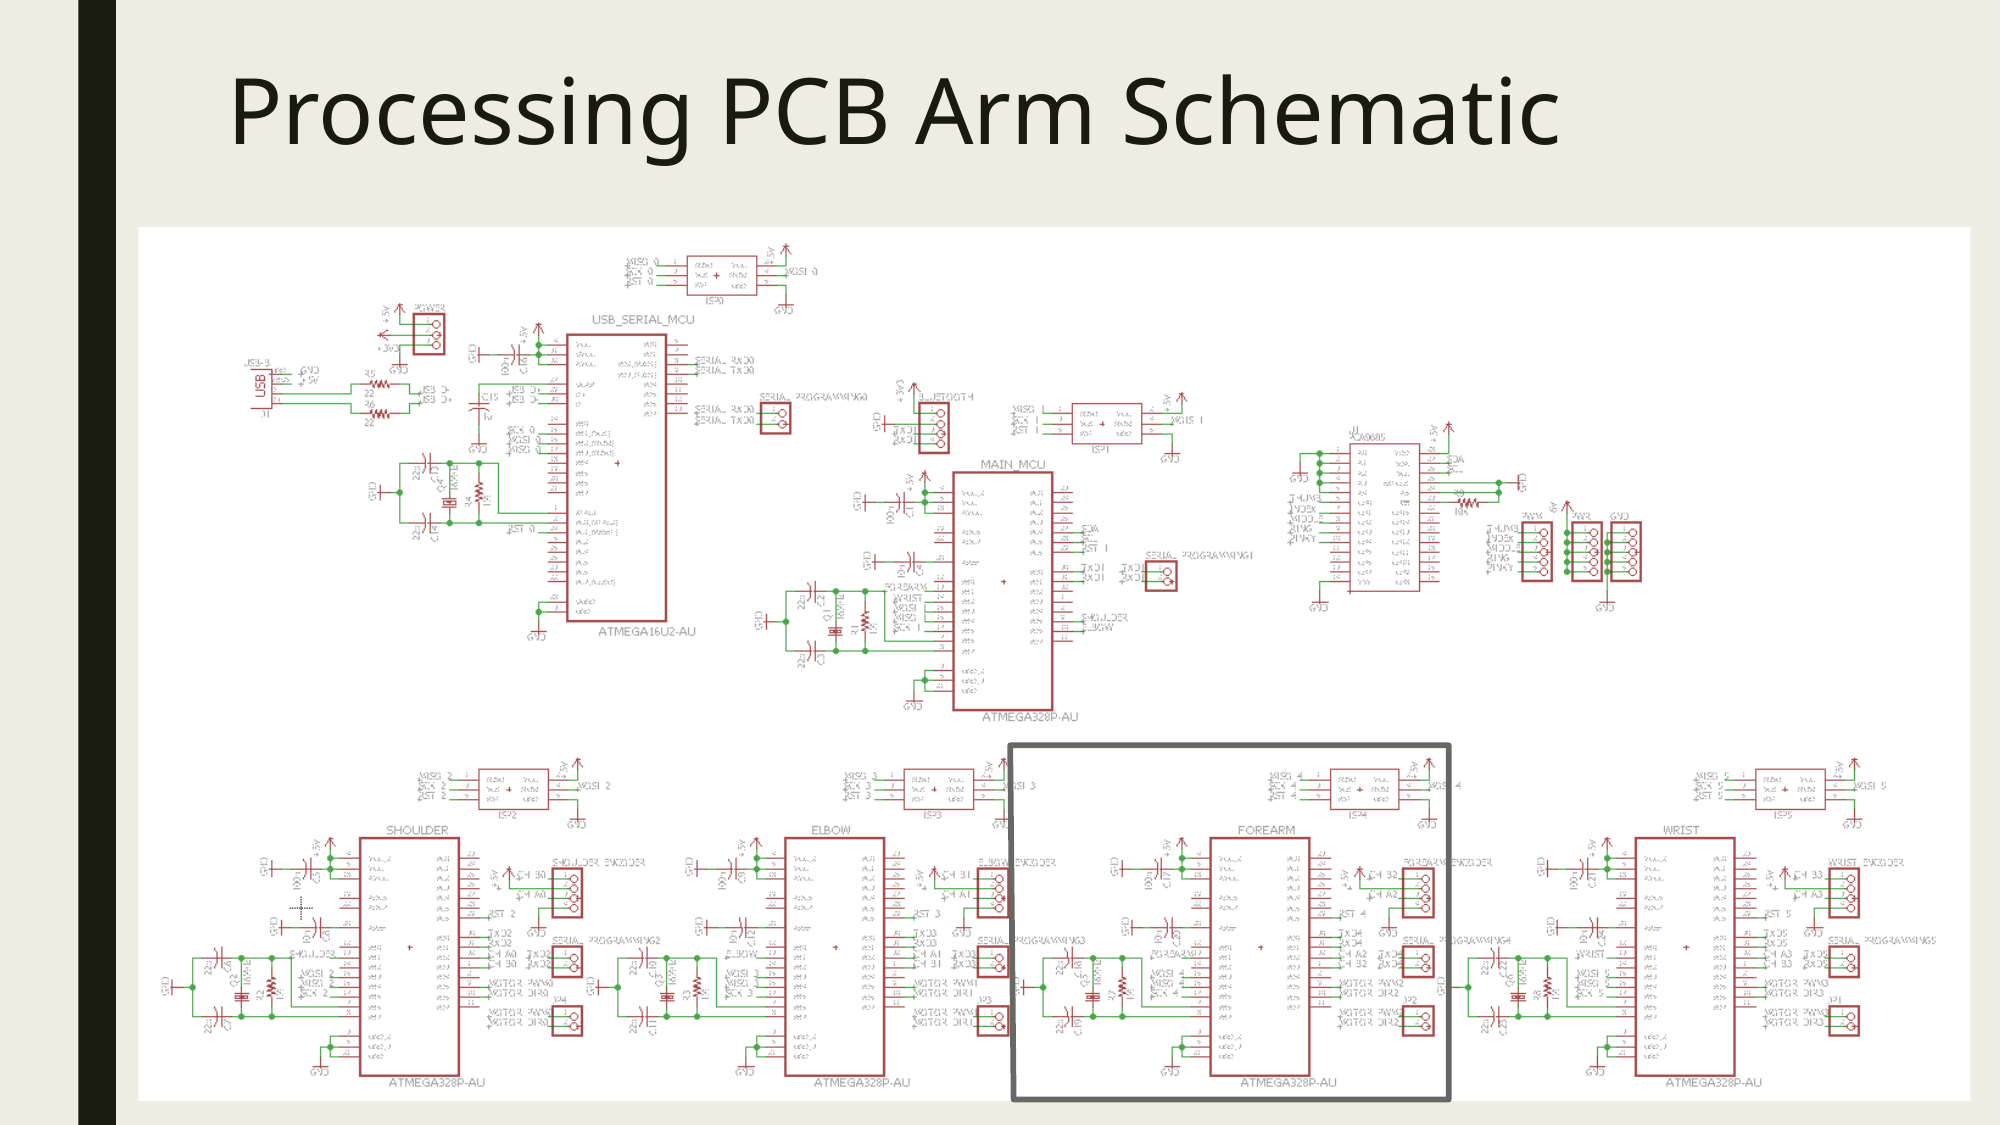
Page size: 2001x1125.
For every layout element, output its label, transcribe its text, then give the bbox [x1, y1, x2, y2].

picture [138, 227, 1971, 1101]
title Processing PCB Arm Schematic [212, 59, 1788, 227]
